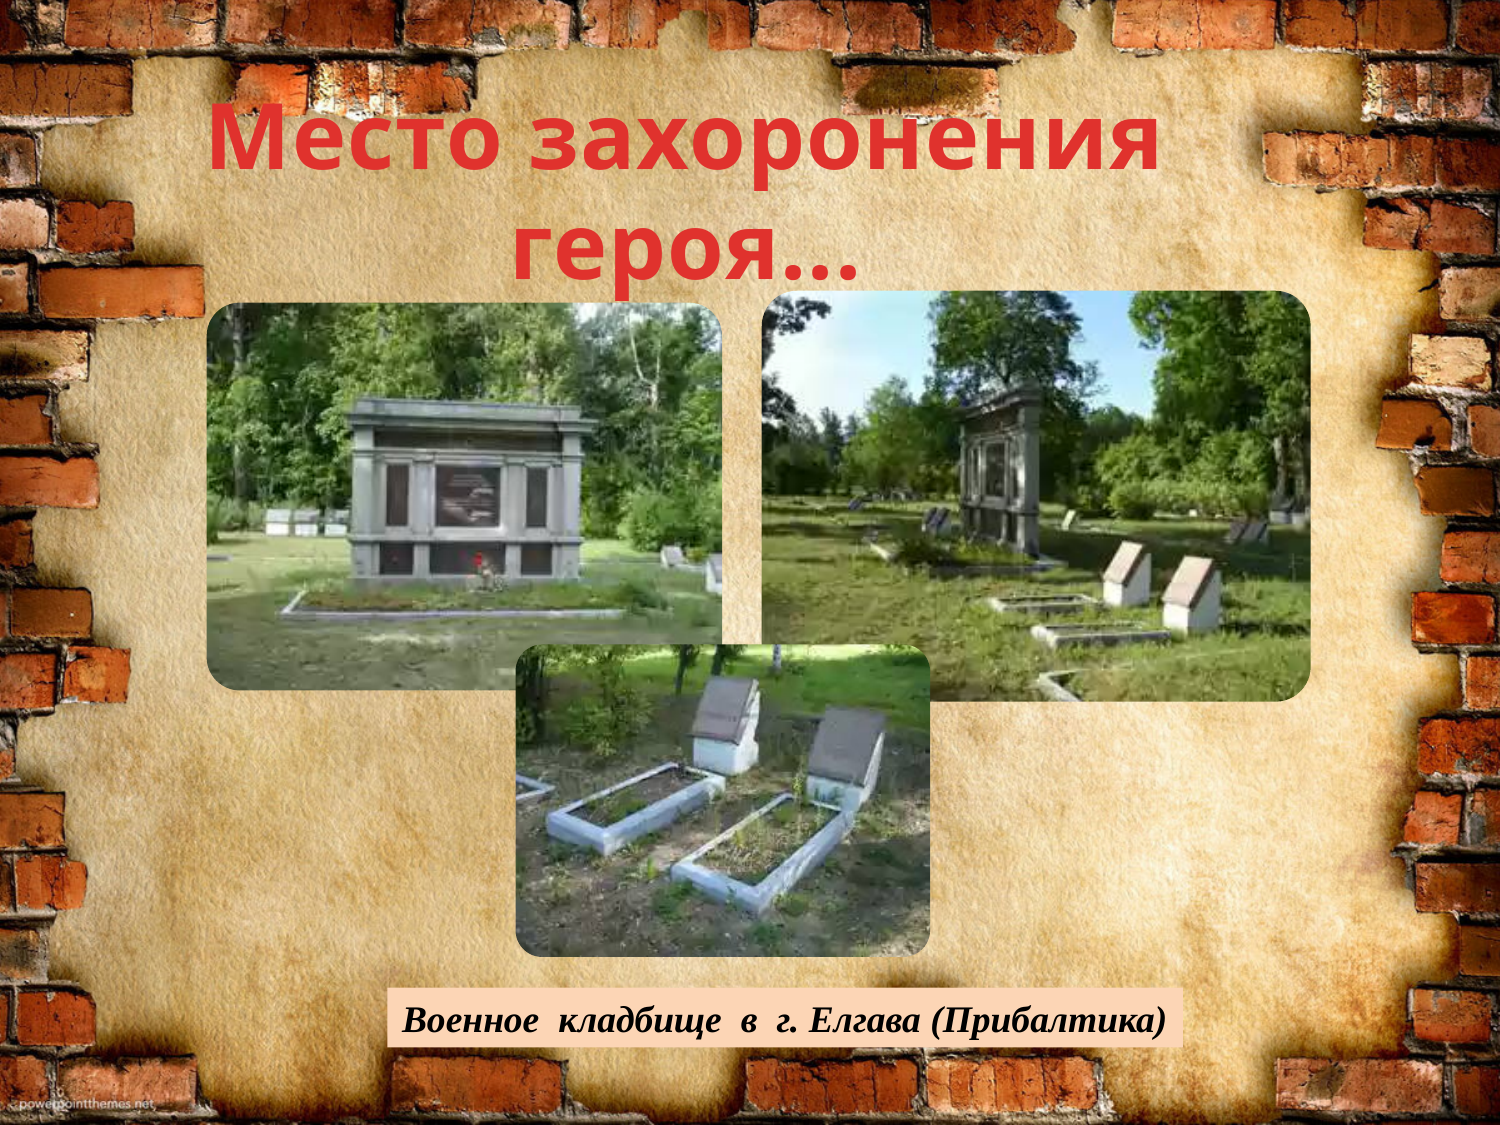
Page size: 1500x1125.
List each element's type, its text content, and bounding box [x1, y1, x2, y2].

picture [0, 0, 1500, 1125]
text_box Военное кладбище в г. Елгава (Прибалтика) [387, 987, 1183, 1048]
text_box Место захоронения героя... [35, 70, 1336, 306]
